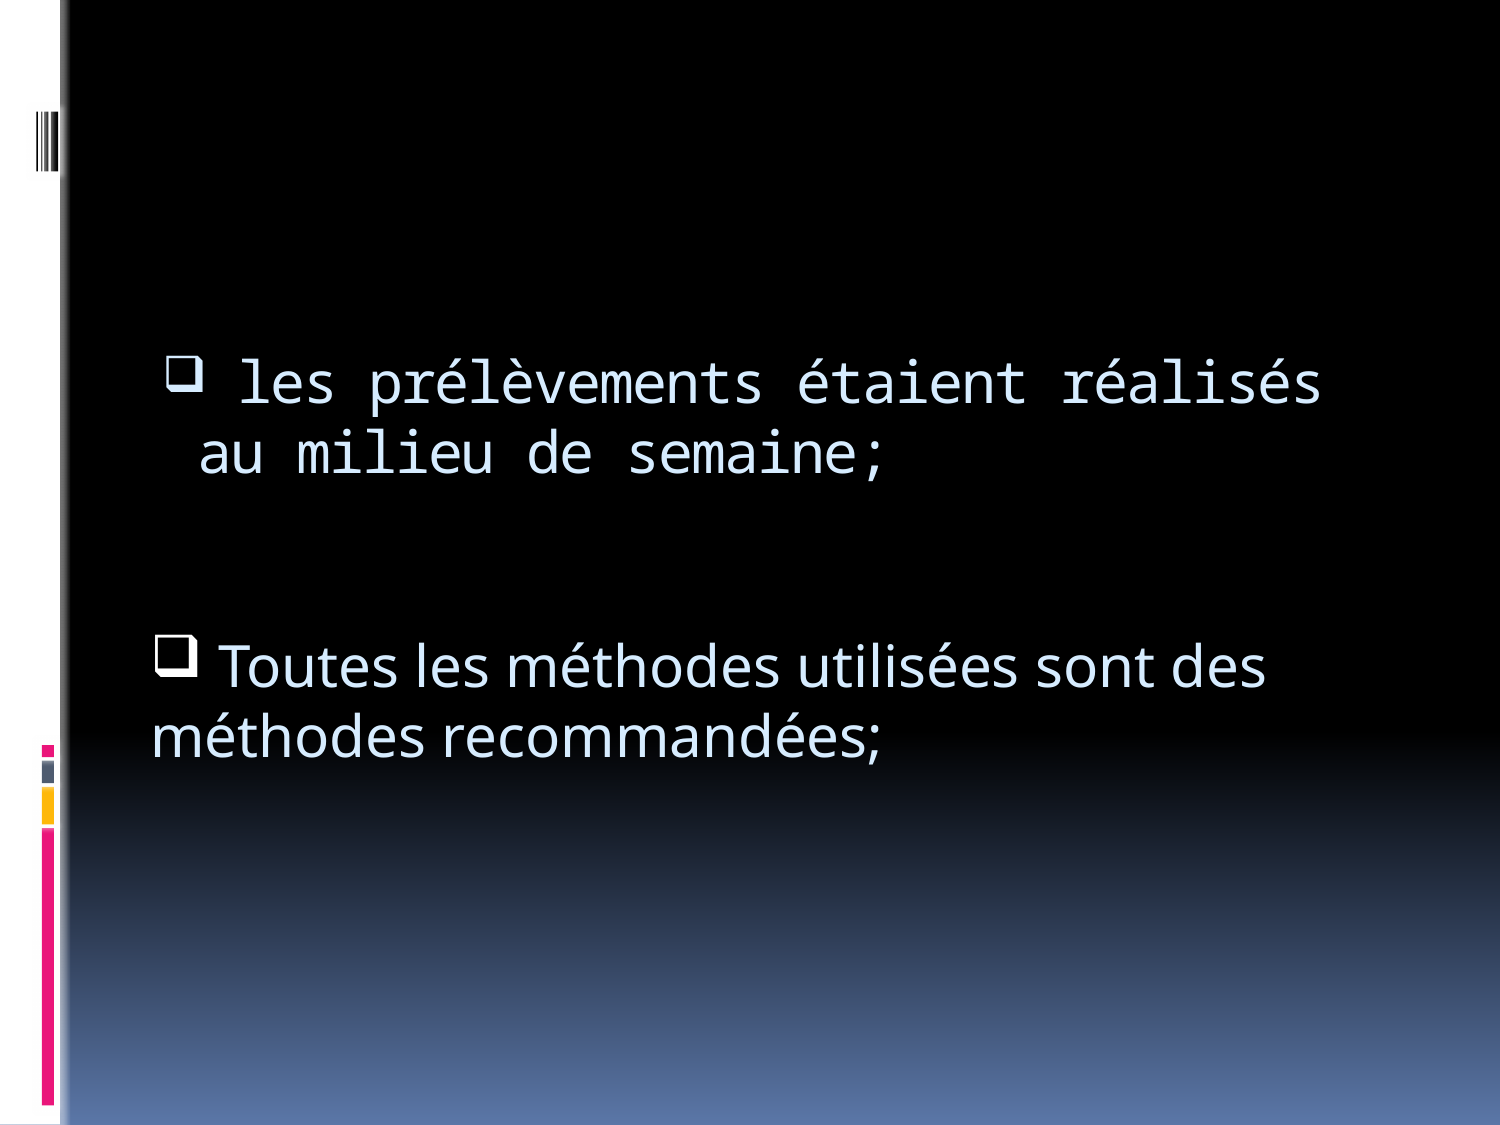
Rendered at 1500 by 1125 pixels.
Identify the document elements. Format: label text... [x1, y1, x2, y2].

title les prélèvements étaient réalisés au milieu de semaine; [147, 338, 1423, 621]
text_box Toutes les méthodes utilisées sont des méthodes recommandées; [135, 621, 1435, 777]
